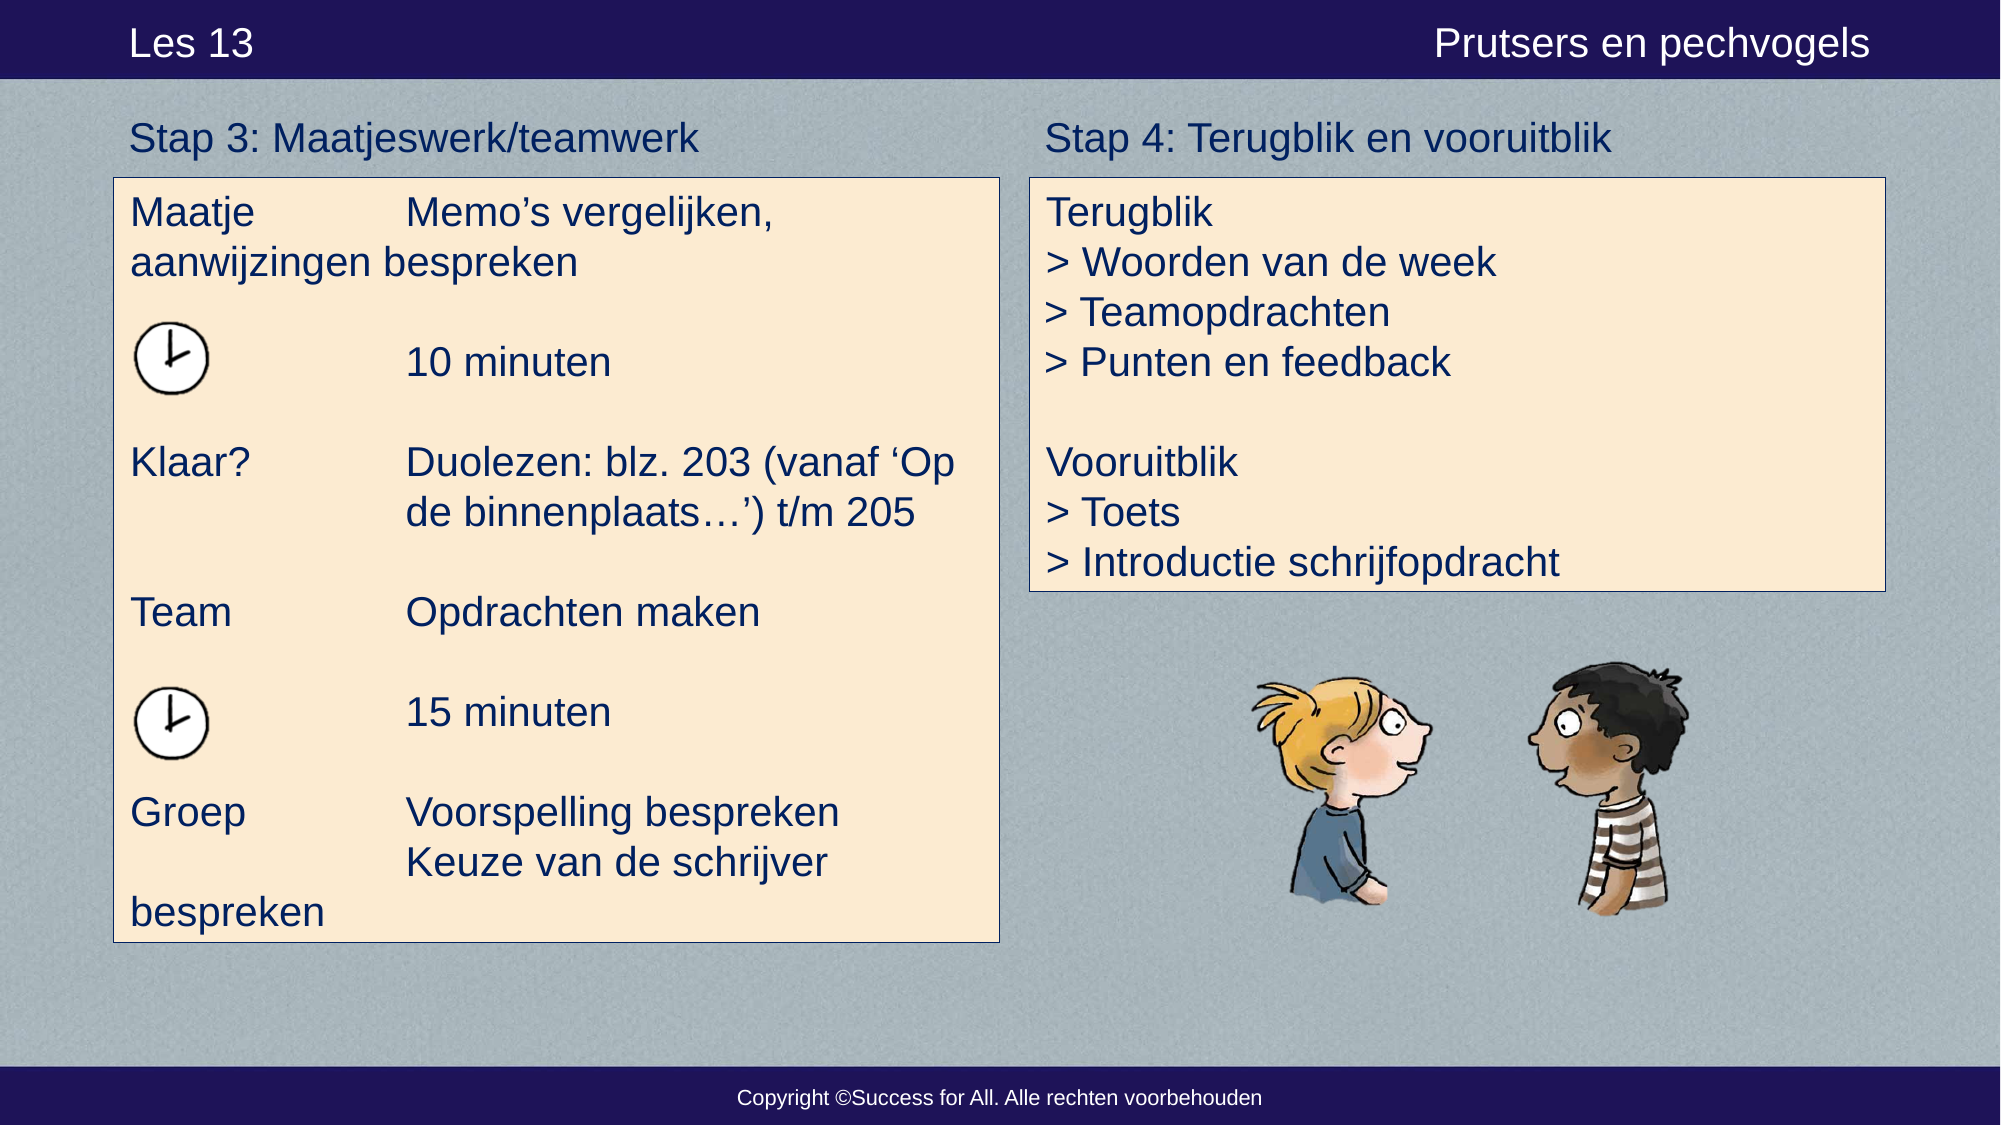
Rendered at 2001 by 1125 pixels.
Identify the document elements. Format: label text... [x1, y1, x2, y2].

text_box Les 13 [114, 8, 354, 73]
text_box Copyright ©Success for All. Alle rechten voorbehouden [0, 1076, 2000, 1125]
text_box Stap 4: Terugblik en vooruitblik [1029, 103, 1822, 169]
text_box Prutsers en pechvogels [999, 8, 1886, 73]
text_box Terugblik > Woorden van de week > Teamopdrachten > Punten en feedback Vooruitblik > Toets > Introductie schrijfopdracht [1029, 177, 1886, 592]
text_box Stap 3: Maatjeswerk/teamwerk [114, 103, 907, 169]
text_box Maatje Memo’s vergelijken, aanwijzingen bespreken 10 minuten Klaar? Duolezen: blz. 203 (vanaf ‘Op de binnenplaats…’) t/m 205 Team Opdrachten maken 15 minuten Groep Voorspelling bespreken Keuze van de schrijver bespreken [113, 177, 1000, 943]
picture [0, 0, 2001, 1125]
